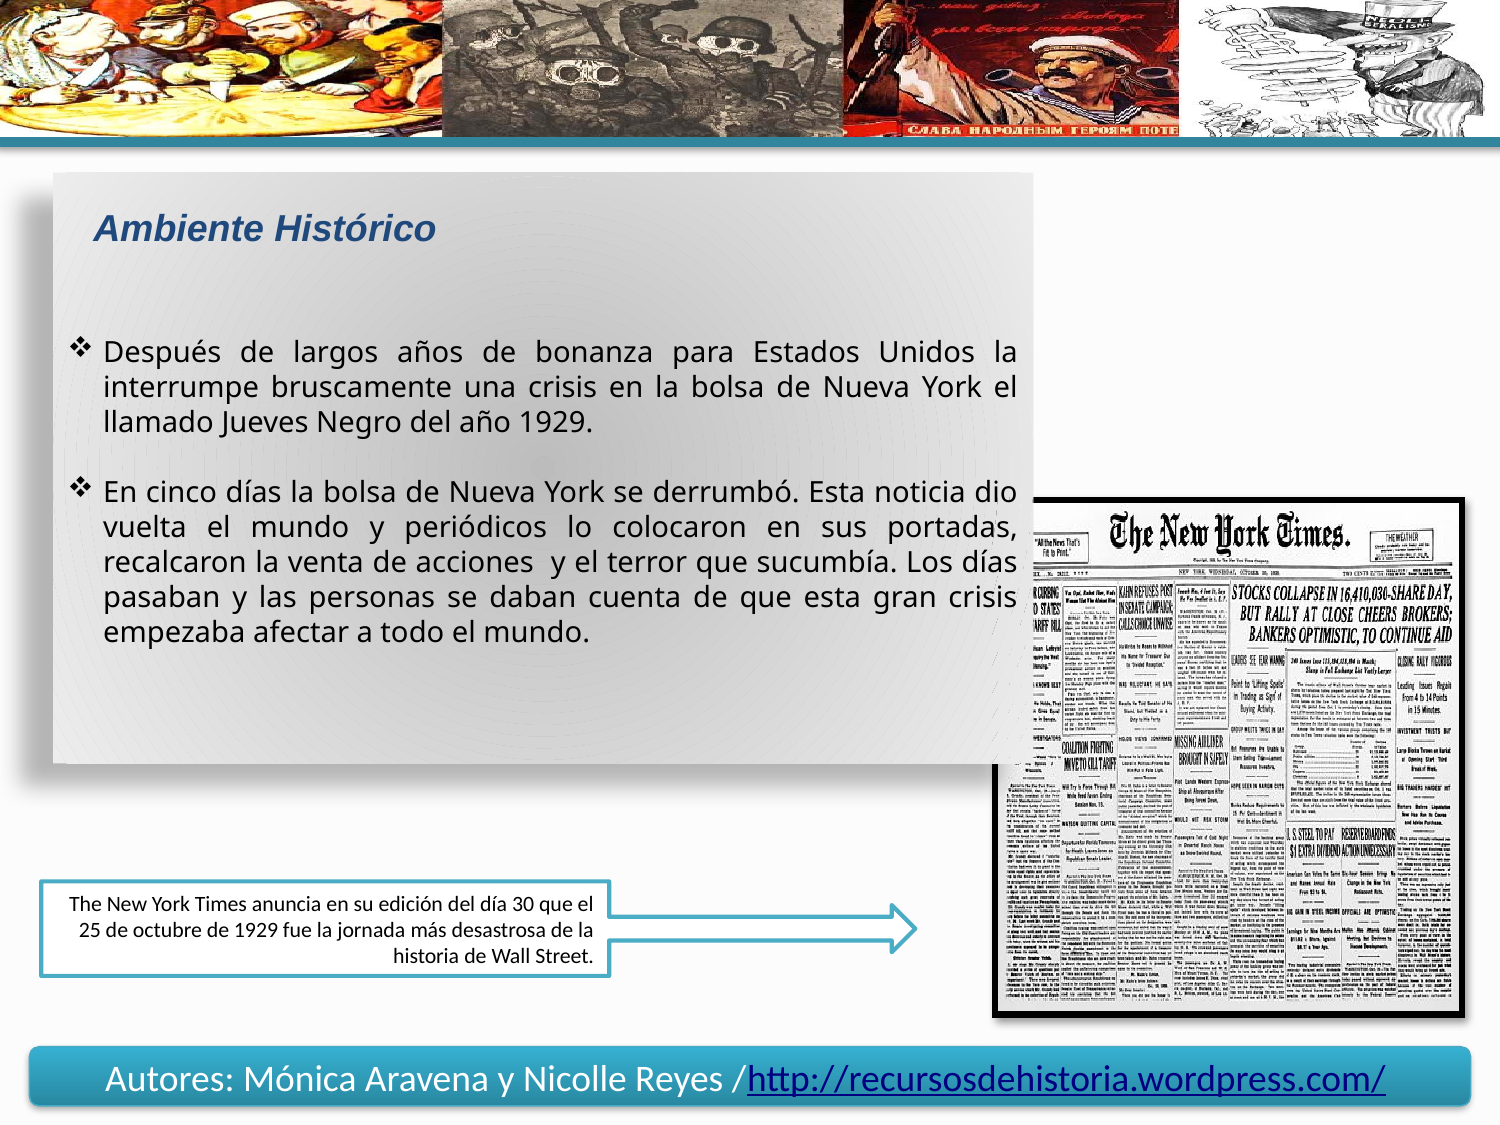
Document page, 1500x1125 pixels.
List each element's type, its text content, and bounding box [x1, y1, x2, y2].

text_box Ambiente Histórico [78, 196, 463, 256]
text_box The New York Times anuncia en su edición del día 30 que el 25 de octubre de 1929 fue la jornada más desastrosa de la historia de Wall Street. [39, 879, 918, 978]
text_box Después de largos años de bonanza para Estados Unidos la interrumpe bruscamente una crisis en la bolsa de Nueva York el llamado Jueves Negro del año 1929. En cinco días la bolsa de Nueva York se derrumbó. Esta noticia dio vuelta el mundo y periódicos lo colocaron en sus portadas, recalcaron la venta de acciones y el terror que sucumbía. Los días pasaban y las personas se daban cuenta de que esta gran crisis empezaba afectar a todo el mundo. [52, 172, 1034, 764]
picture [0, 0, 1500, 138]
text_box Autores: Mónica Aravena y Nicolle Reyes /http://recursosdehistoria.wordpress.com/ [28, 1045, 1472, 1107]
picture [997, 503, 1459, 1012]
